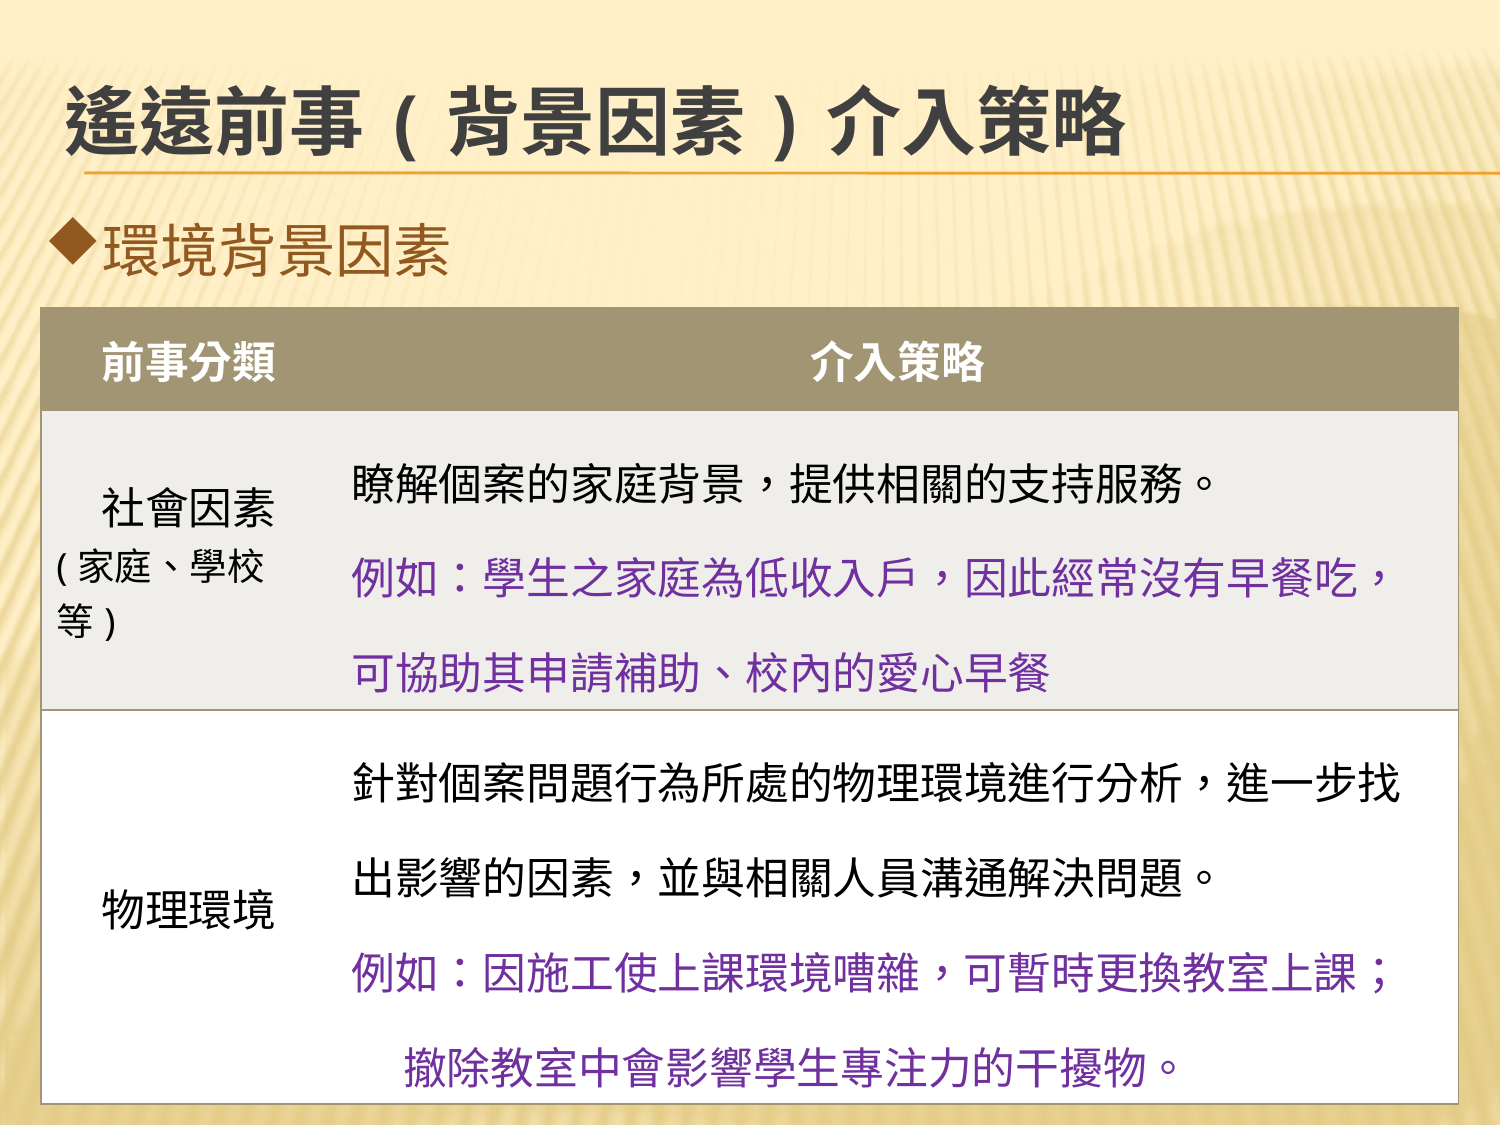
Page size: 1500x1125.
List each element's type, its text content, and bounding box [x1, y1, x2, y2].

table_cell 物理環境 [42, 711, 336, 1103]
table_cell 社會因素 (家庭、學校等) [42, 411, 336, 709]
table_cell 瞭解個案的家庭背景，提供相關的支持服務。 例如：學生之家庭為低收入戶，因此經常沒有早餐吃，可協助其申請補助、校內的愛心早餐 [336, 411, 1458, 709]
title 遙遠前事(背景因素)介入策略 [50, 18, 1475, 221]
table_header 前事分類 [42, 309, 336, 409]
table_cell 針對個案問題行為所處的物理環境進行分析，進一步找出影響的因素，並與相關人員溝通解決問題。 例如：因施工使上課環境嘈雜，可暫時更換教室上課； 撤除教室中會影響學生專注力的干擾物。 [336, 711, 1458, 1103]
table_header 介入策略 [336, 309, 1458, 409]
text_box 環境背景因素 [29, 206, 526, 292]
